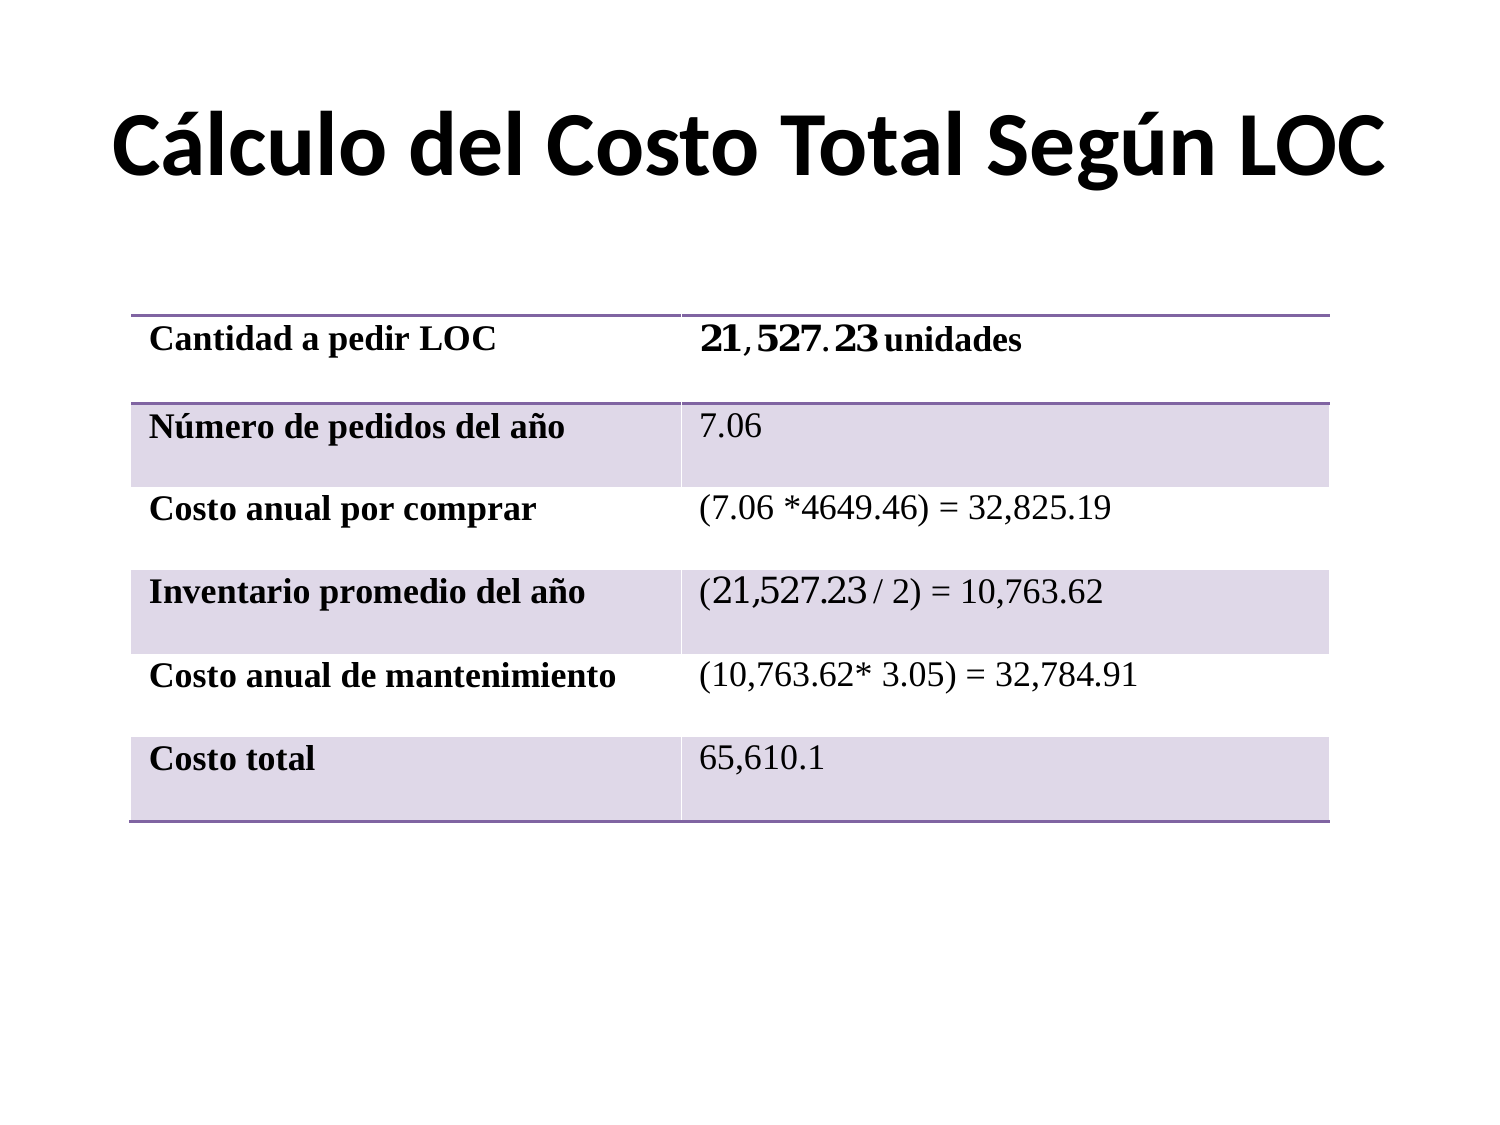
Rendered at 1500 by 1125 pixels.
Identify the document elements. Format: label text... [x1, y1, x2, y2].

picture [128, 314, 1334, 833]
title Cálculo del Costo Total Según LOC [75, 45, 1425, 233]
